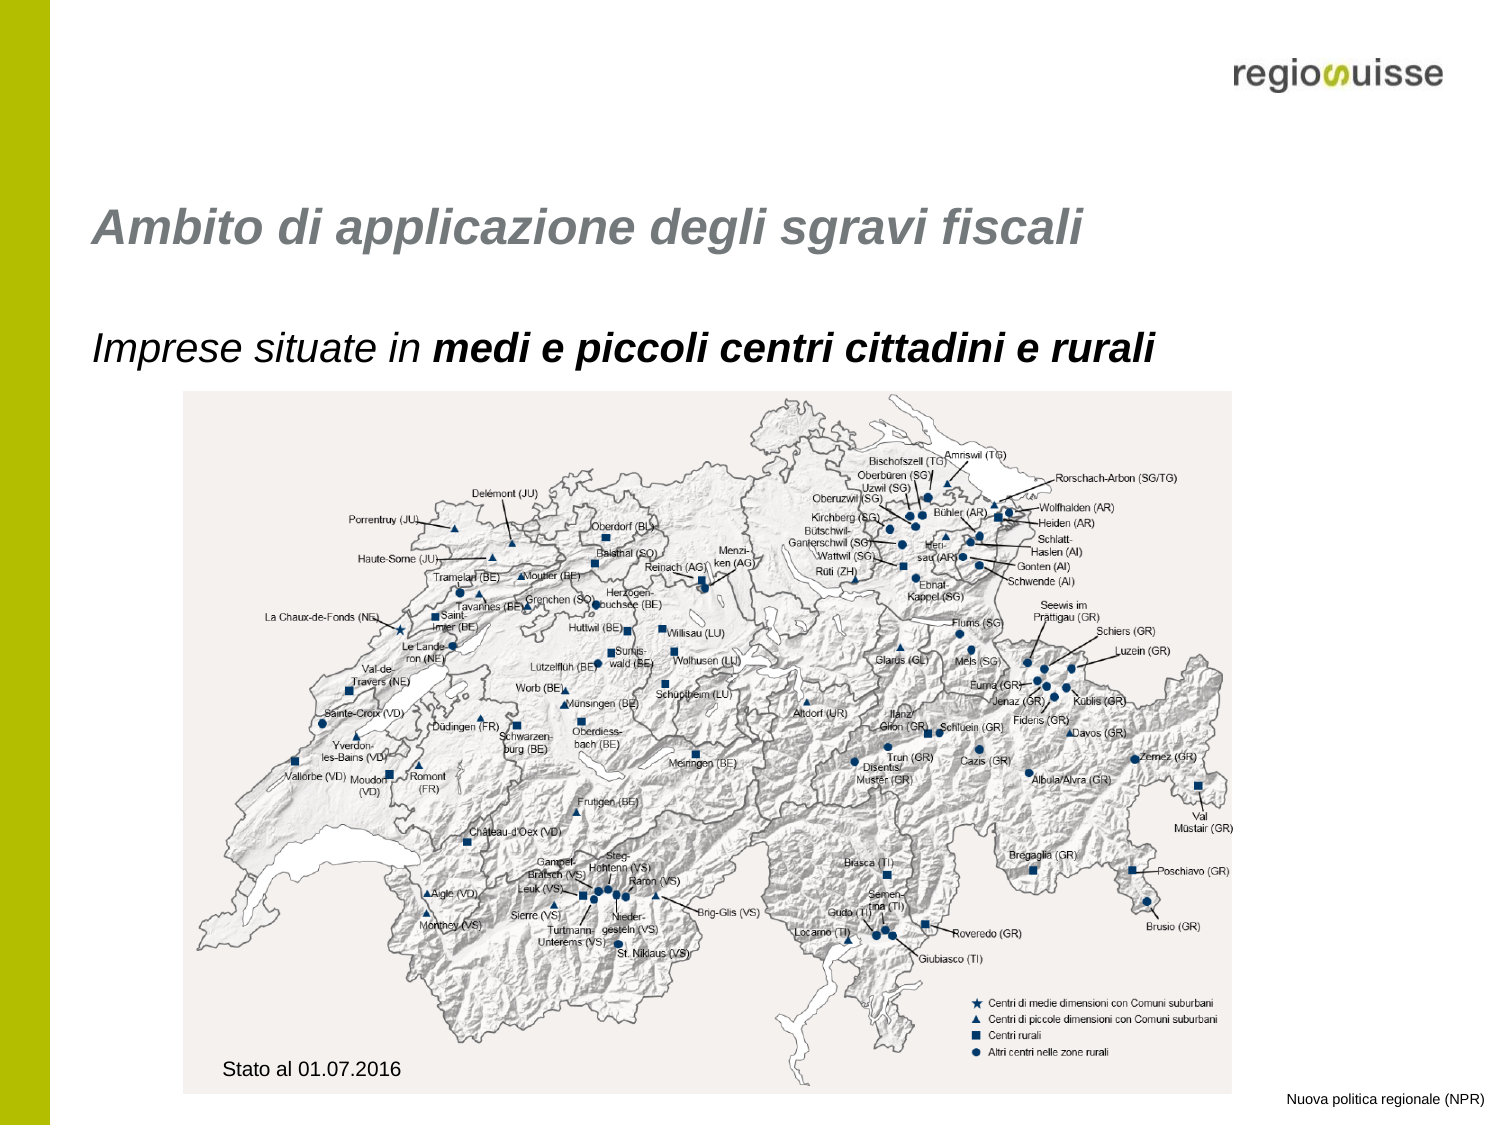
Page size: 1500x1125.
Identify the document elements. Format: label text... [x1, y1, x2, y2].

title Ambito di applicazione degli sgravi fiscali [76, 177, 1412, 272]
picture [1234, 58, 1443, 93]
text_box Nuova politica regionale (NPR) [1222, 1082, 1500, 1125]
picture [182, 391, 1234, 1094]
list Imprese situate in medi e piccoli centri cittadini e rurali [76, 312, 1459, 904]
